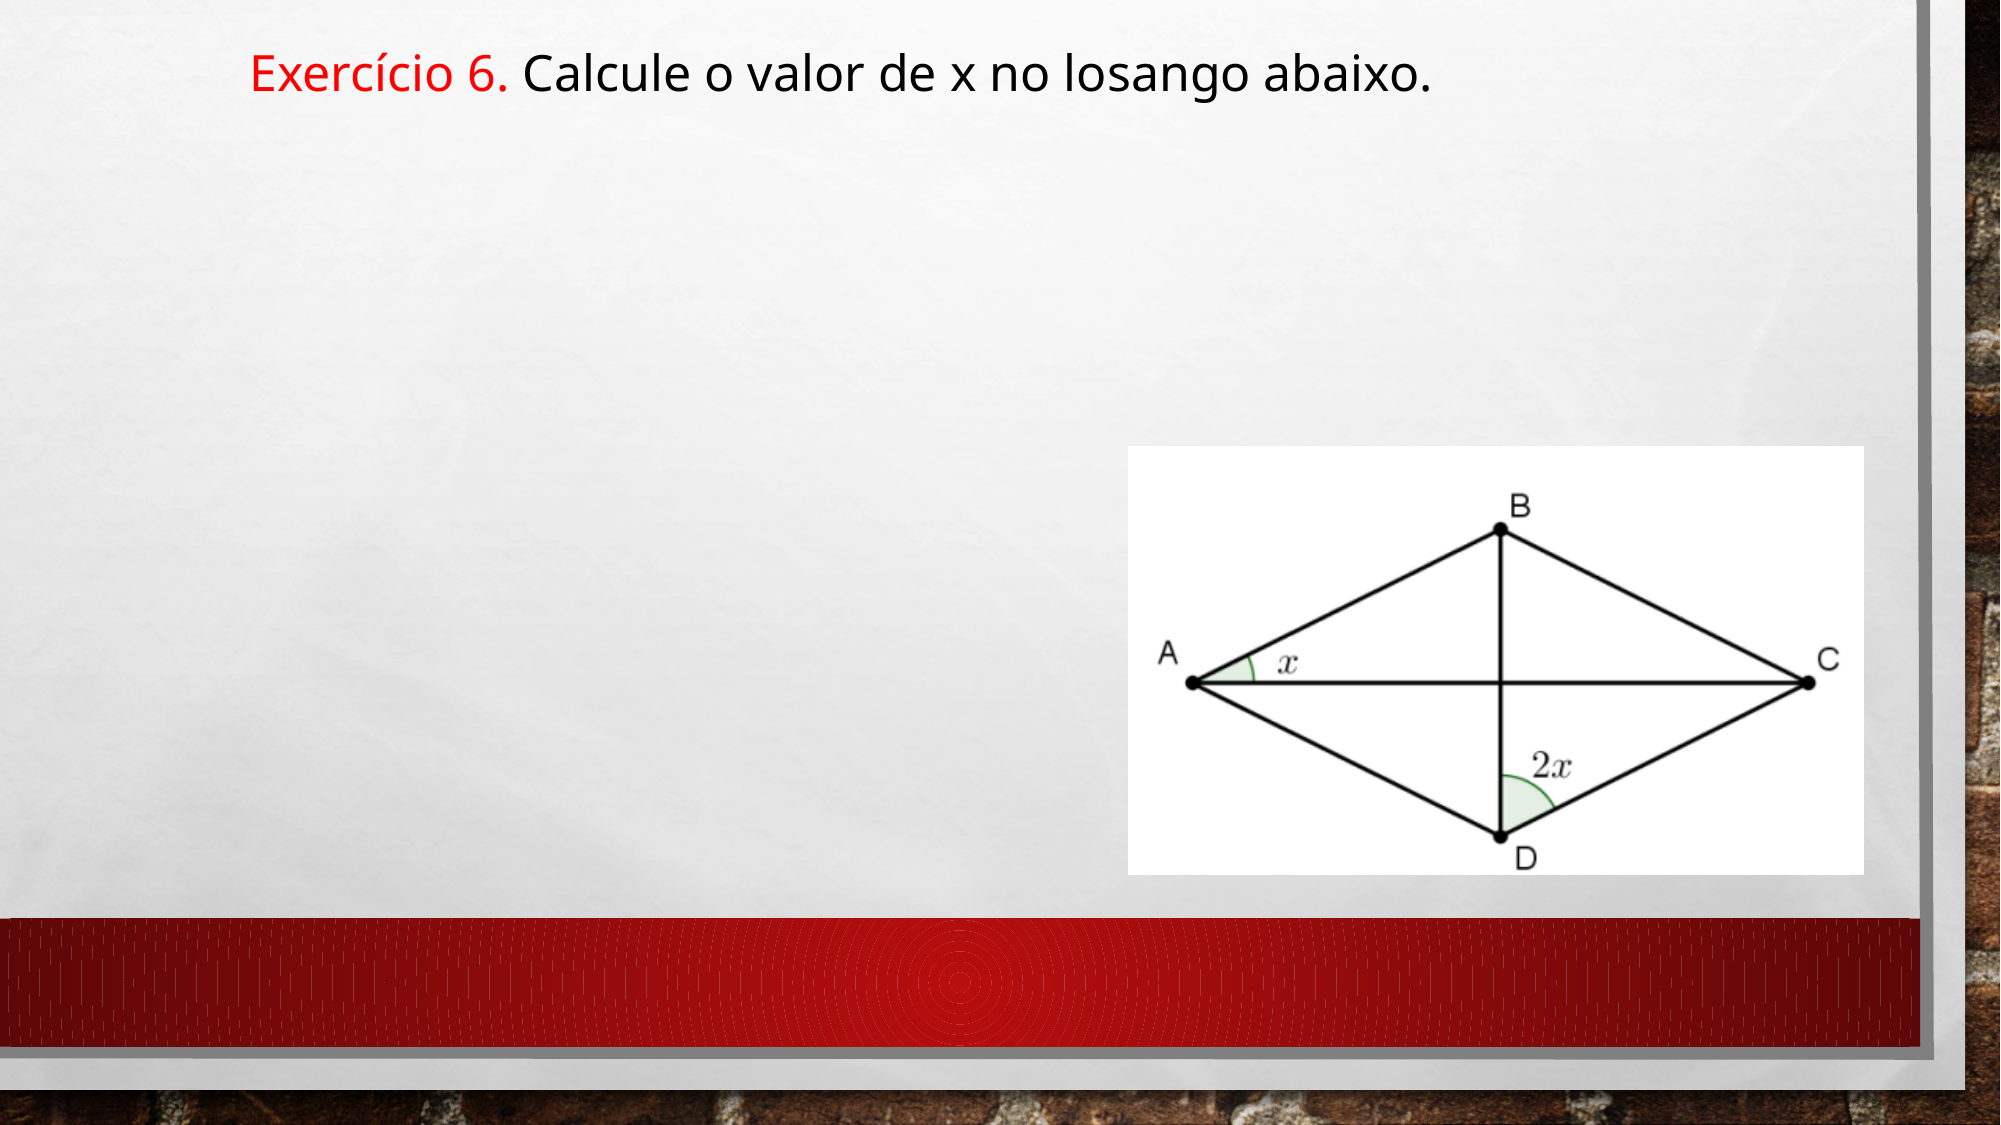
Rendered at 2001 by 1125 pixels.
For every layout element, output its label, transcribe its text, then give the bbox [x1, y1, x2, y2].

picture [1128, 445, 1864, 875]
text_box Exercício 6. Calcule o valor de x no losango abaixo. [84, 33, 1864, 109]
picture [0, 0, 2000, 1125]
